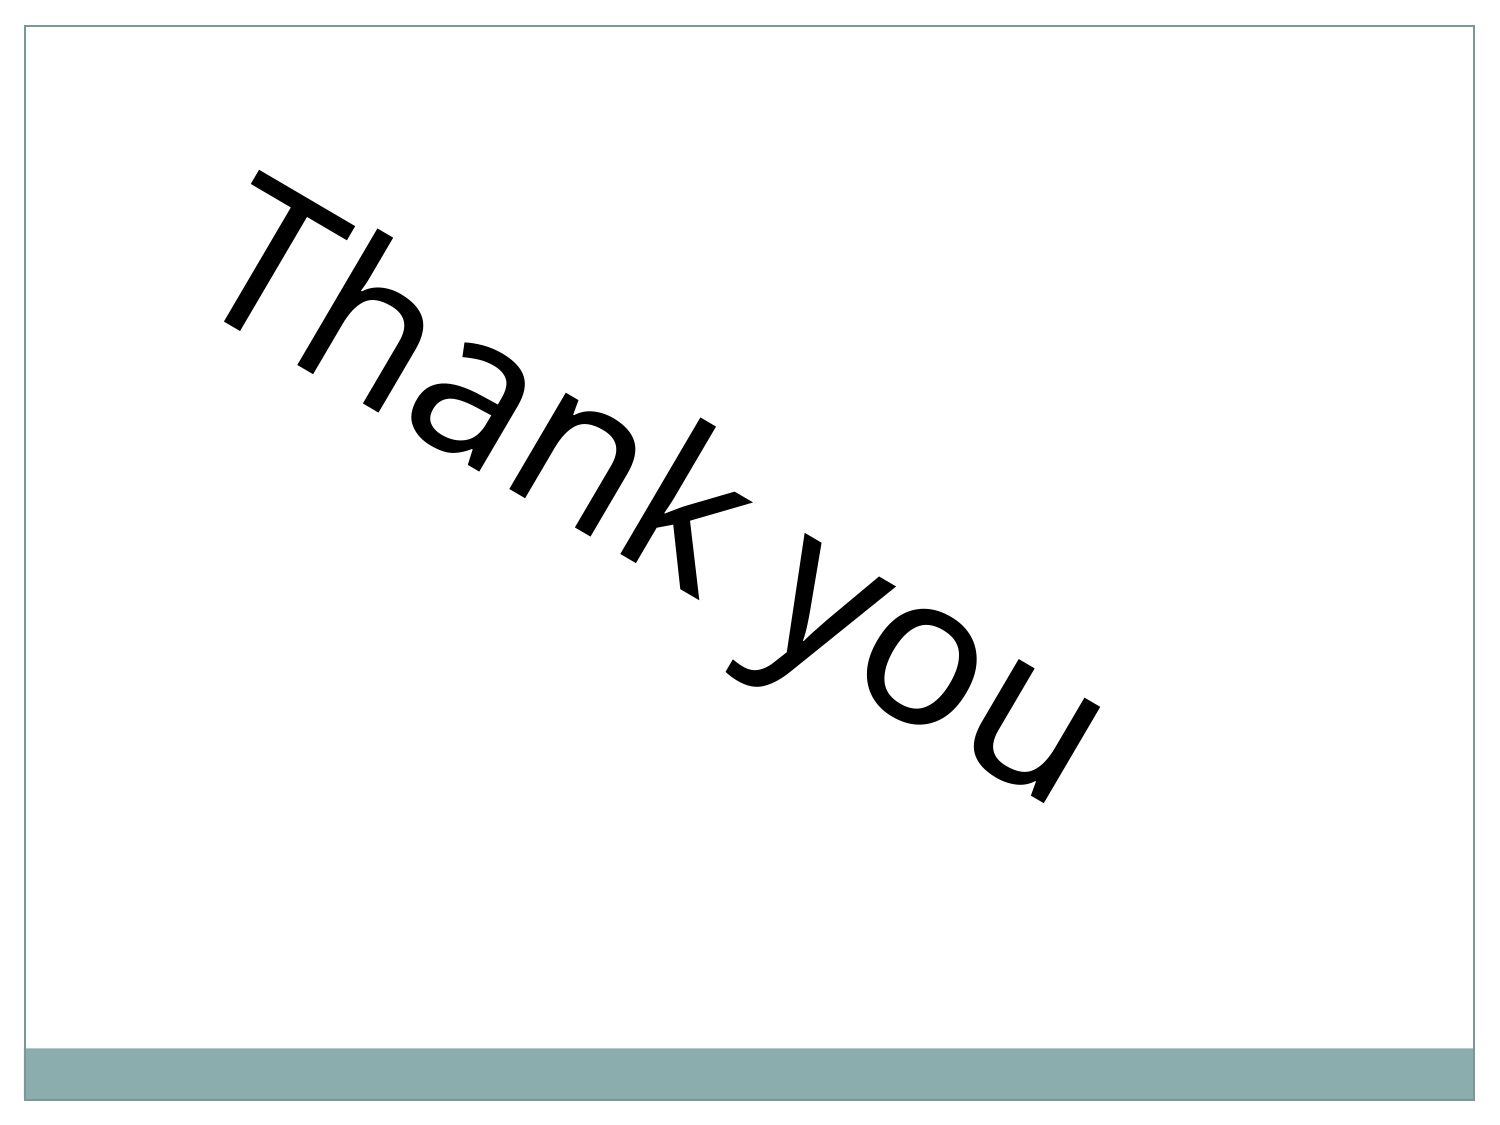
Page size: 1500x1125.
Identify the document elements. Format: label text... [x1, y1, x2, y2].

text_box Thank you [145, 104, 1380, 979]
